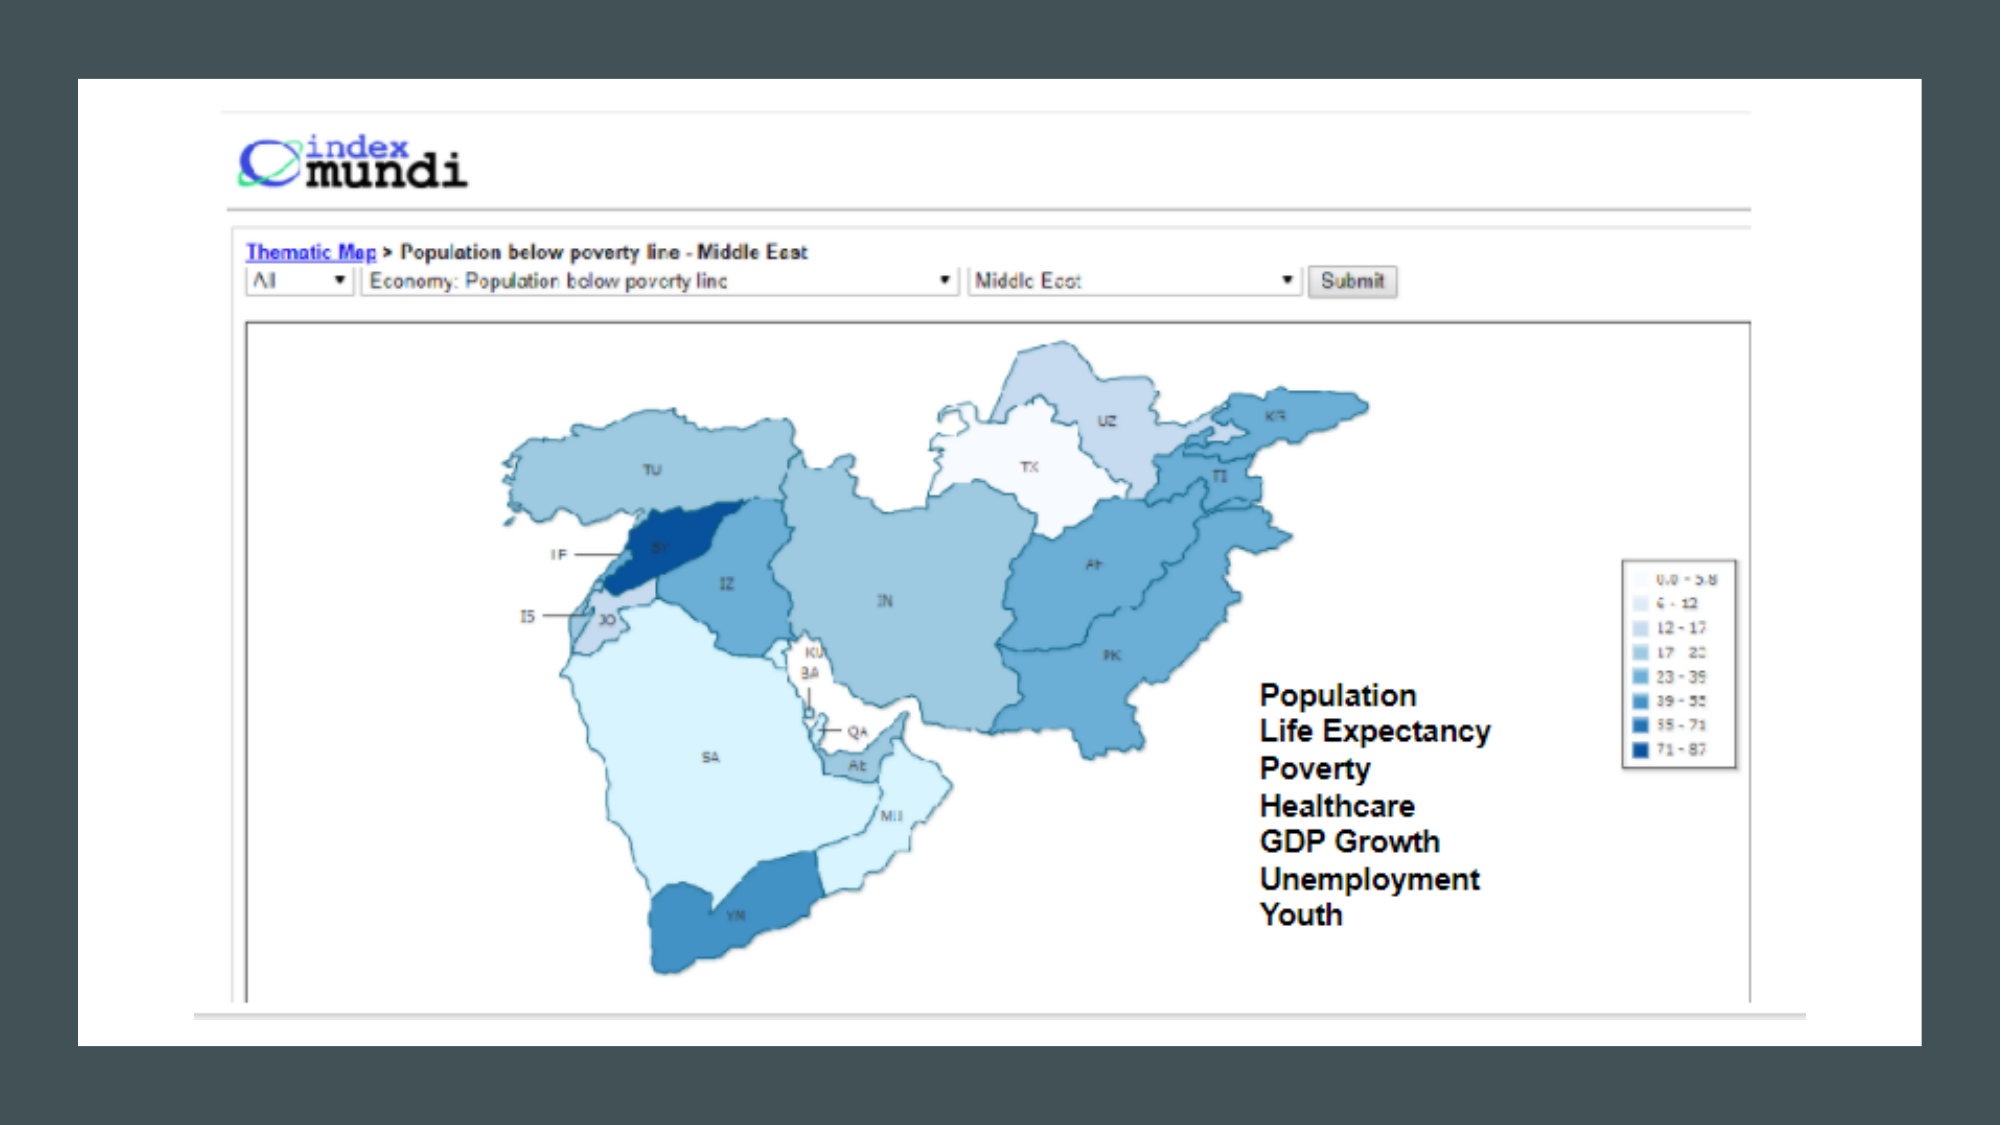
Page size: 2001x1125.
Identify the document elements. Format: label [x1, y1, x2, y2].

text_box [77, 78, 1923, 1047]
text_box [0, 0, 2000, 1125]
list [194, 105, 1806, 1020]
